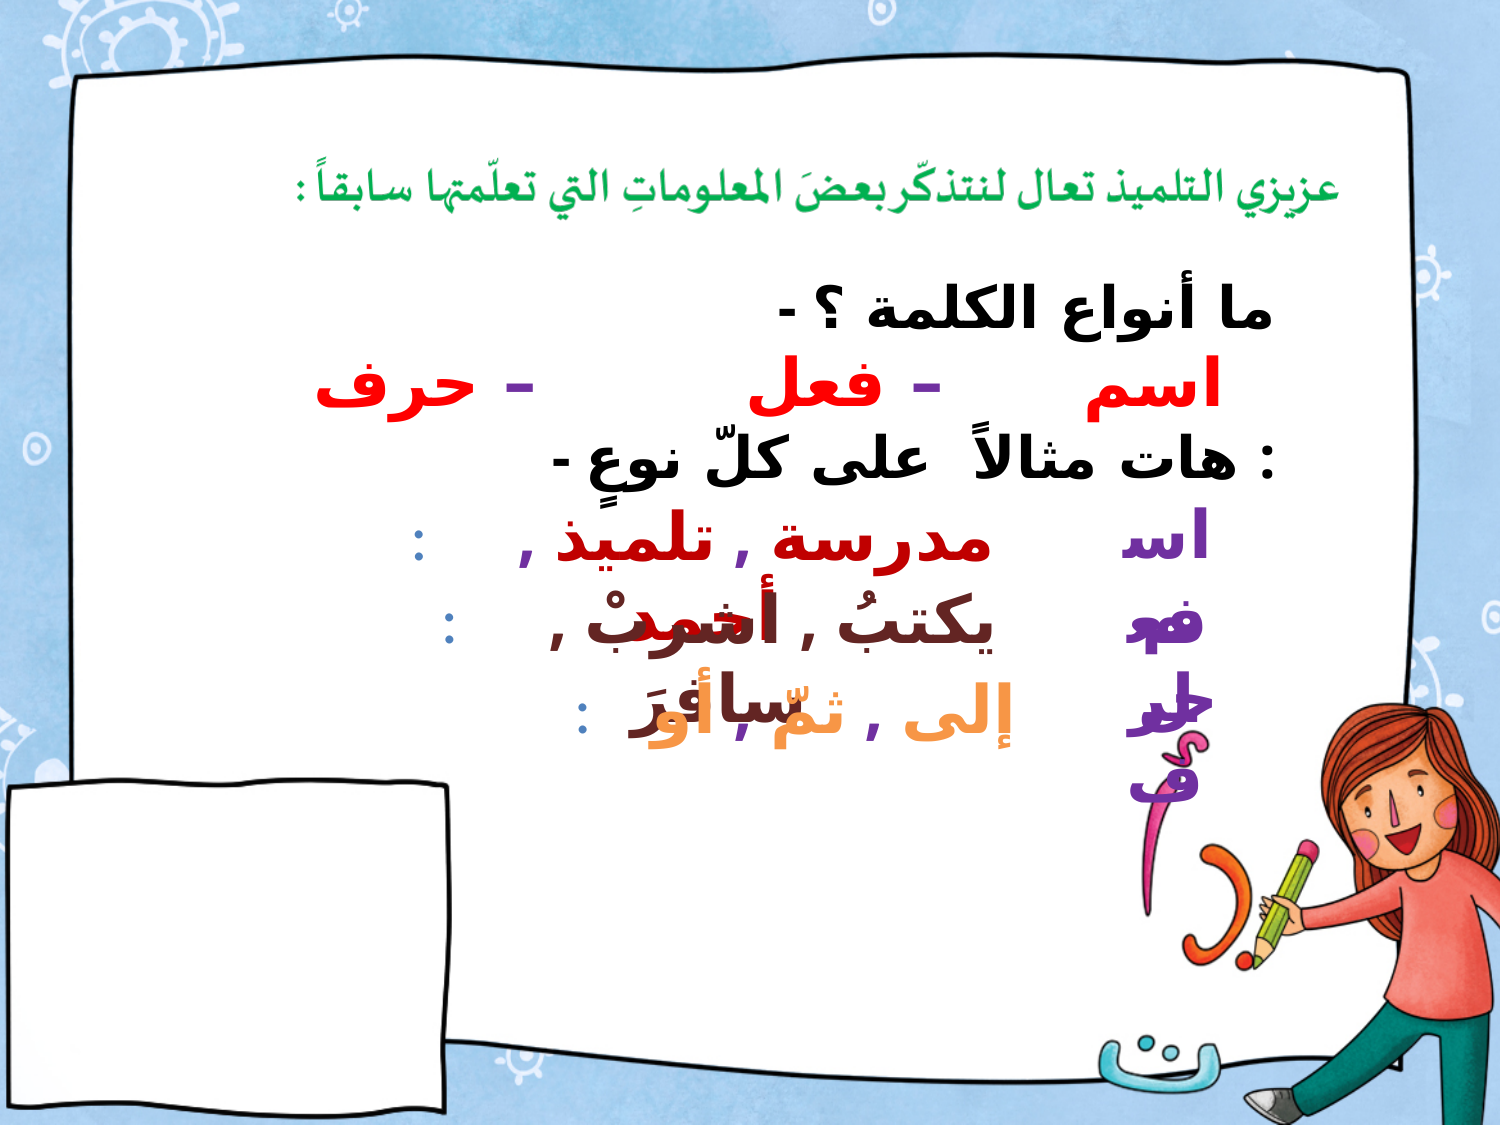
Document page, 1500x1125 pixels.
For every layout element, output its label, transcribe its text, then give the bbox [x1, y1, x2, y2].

text_box فعل [1087, 568, 1249, 659]
text_box اسم [1087, 484, 1249, 568]
text_box : يكتبُ , اشربْ , سافرَ [355, 568, 1083, 744]
list - ما أنواع الكلمة ؟ اسم – فعل – حرف - هات مثالاً على كلّ نوعٍ : [270, 270, 1291, 786]
text_box [1177, 410, 1238, 484]
text_box : إلى , ثمّ , أو [406, 659, 1184, 755]
picture [0, 0, 1500, 1125]
text_box حرف [1093, 647, 1255, 823]
text_box : مدرسة , تلميذ , أحمد [355, 486, 1050, 568]
